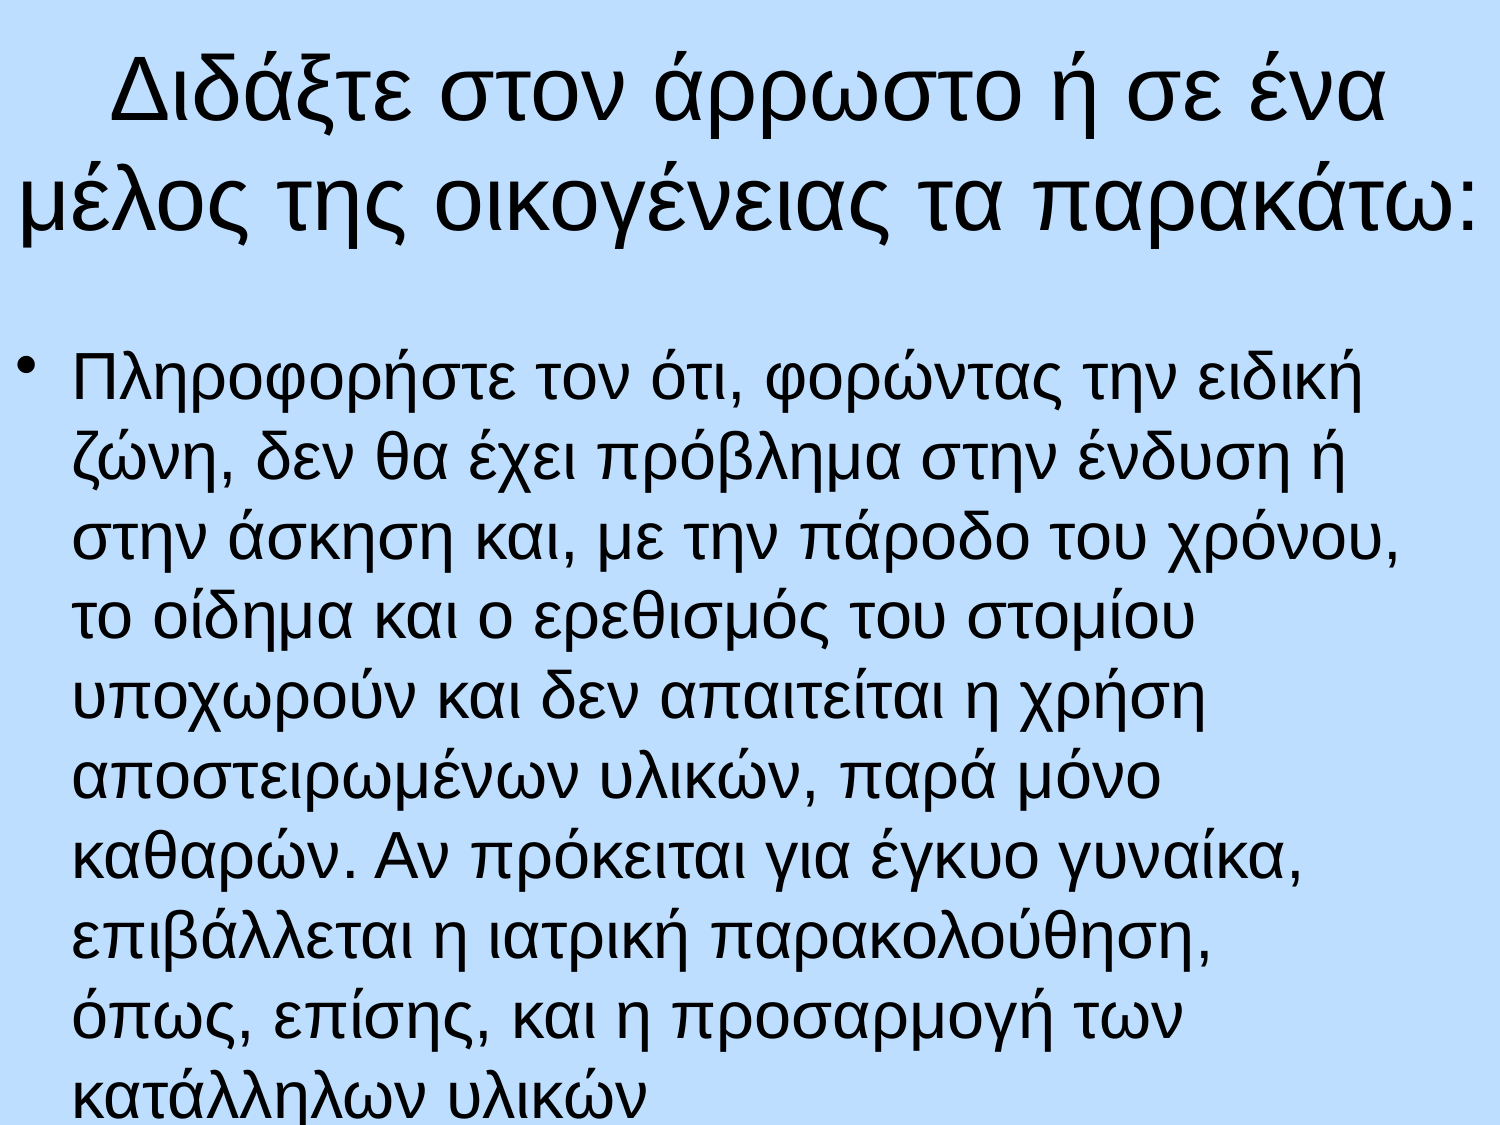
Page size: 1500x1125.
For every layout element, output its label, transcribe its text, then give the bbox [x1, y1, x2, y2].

title Διδάξτε στον άρρωστο ή σε ένα μέλος της οικογένειας τα παρακάτω: [0, 44, 1500, 233]
list Πληροφορήστε τον ότι, φορώντας την ειδική ζώνη, δεν θα έχει πρόβλημα στην ένδυση ή στην άσκηση και, με την πάροδο του χρόνου, το οίδημα και ο ερεθισμός του στομίου υποχωρούν και δεν απαιτείται η χρήση αποστειρωμένων υλικών, παρά μόνο καθαρών. Αν πρόκειται για έγκυο γυναίκα, επιβάλλεται η ιατρική παρακολούθηση, όπως, επίσης, και η προσαρμογή των κατάλληλων υλικών [0, 324, 1426, 1006]
